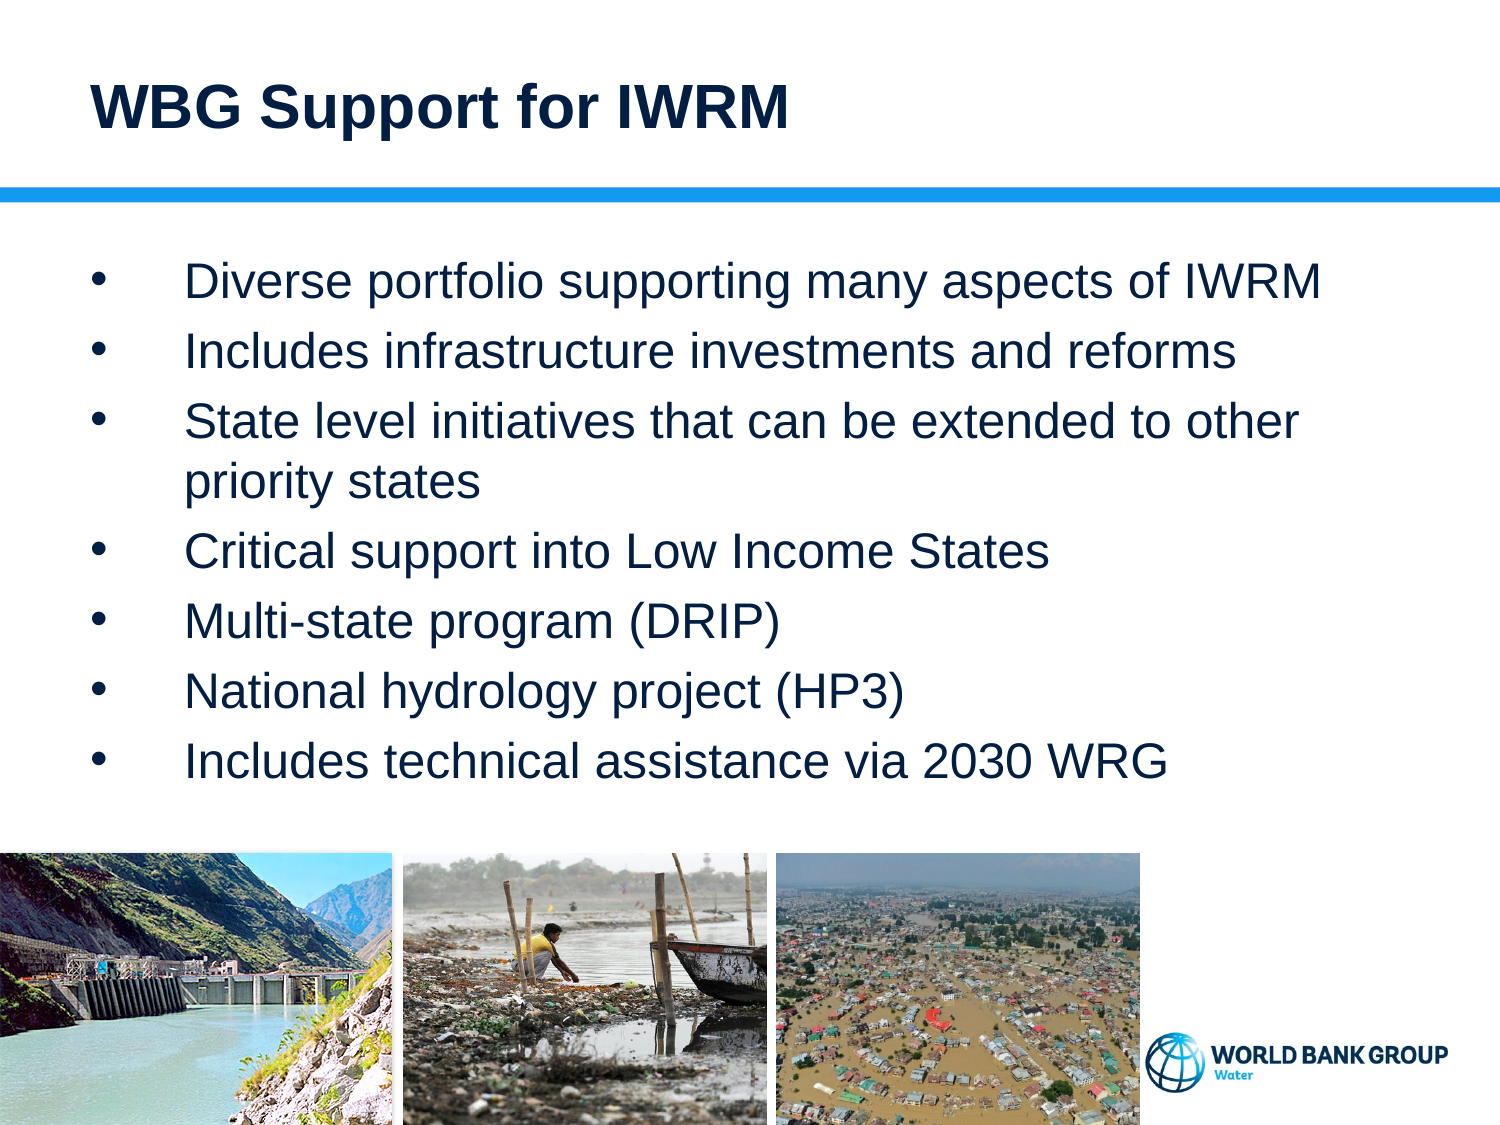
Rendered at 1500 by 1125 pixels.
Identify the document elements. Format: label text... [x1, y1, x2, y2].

picture [403, 852, 767, 1125]
picture [0, 852, 392, 1125]
text_box [112, 662, 1388, 904]
picture [1145, 1032, 1448, 1093]
title WBG Support for IWRM [75, 45, 1425, 162]
list Diverse portfolio supporting many aspects of IWRM Includes infrastructure investments and reforms State level initiatives that can be extended to other priority states Critical support into Low Income States Multi-state program (DRIP) National hydrology project (HP3) Includes technical assistance via 2030 WRG [75, 240, 1460, 994]
picture [776, 852, 1140, 1125]
